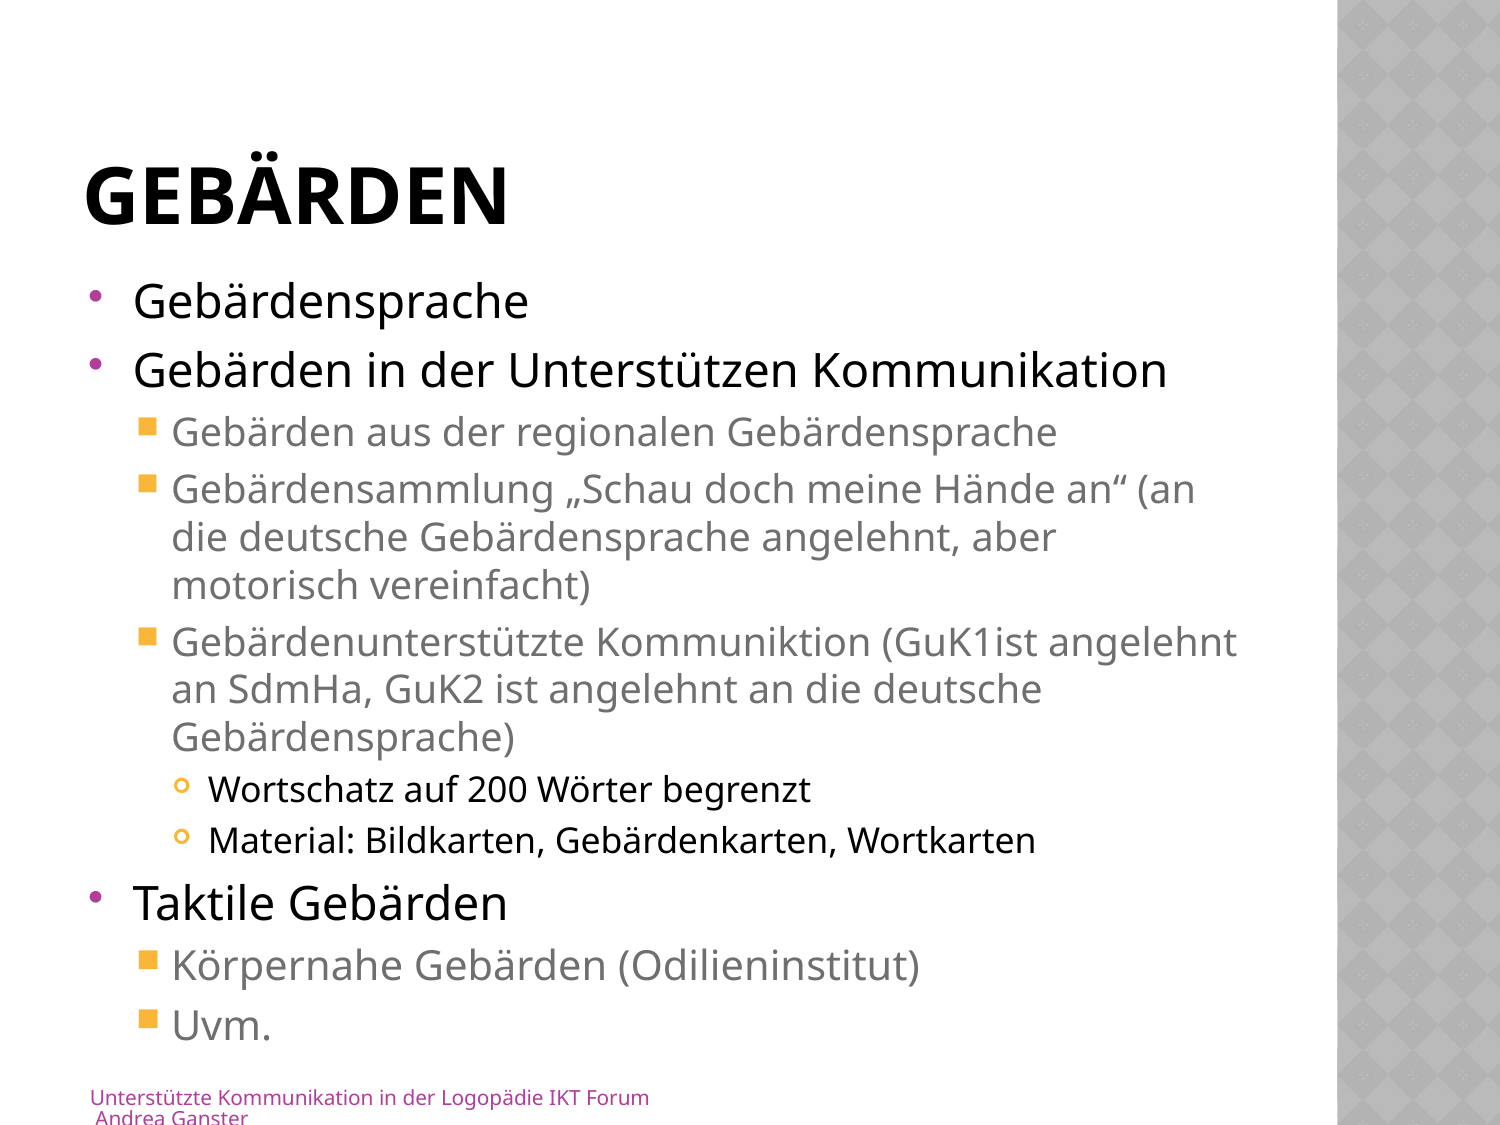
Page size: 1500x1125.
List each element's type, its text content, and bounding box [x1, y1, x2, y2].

footer Unterstützte Kommunikation in der Logopädie IKT Forum Andrea Ganster [75, 1075, 675, 1114]
list Gebärdensprache Gebärden in der Unterstützen Kommunikation Gebärden aus der regionalen Gebärdensprache Gebärdensammlung „Schau doch meine Hände an“ (an die deutsche Gebärdensprache angelehnt, aber motorisch vereinfacht) Gebärdenunterstützte Kommuniktion (GuK1ist angelehnt an SdmHa, GuK2 ist angelehnt an die deutsche Gebärdensprache) Wortschatz auf 200 Wörter begrenzt Material: Bildkarten, Gebärdenkarten, Wortkarten Taktile Gebärden Körpernahe Gebärden (Odilieninstitut) Uvm. [75, 264, 1263, 1059]
title Gebärden [75, 52, 1263, 240]
